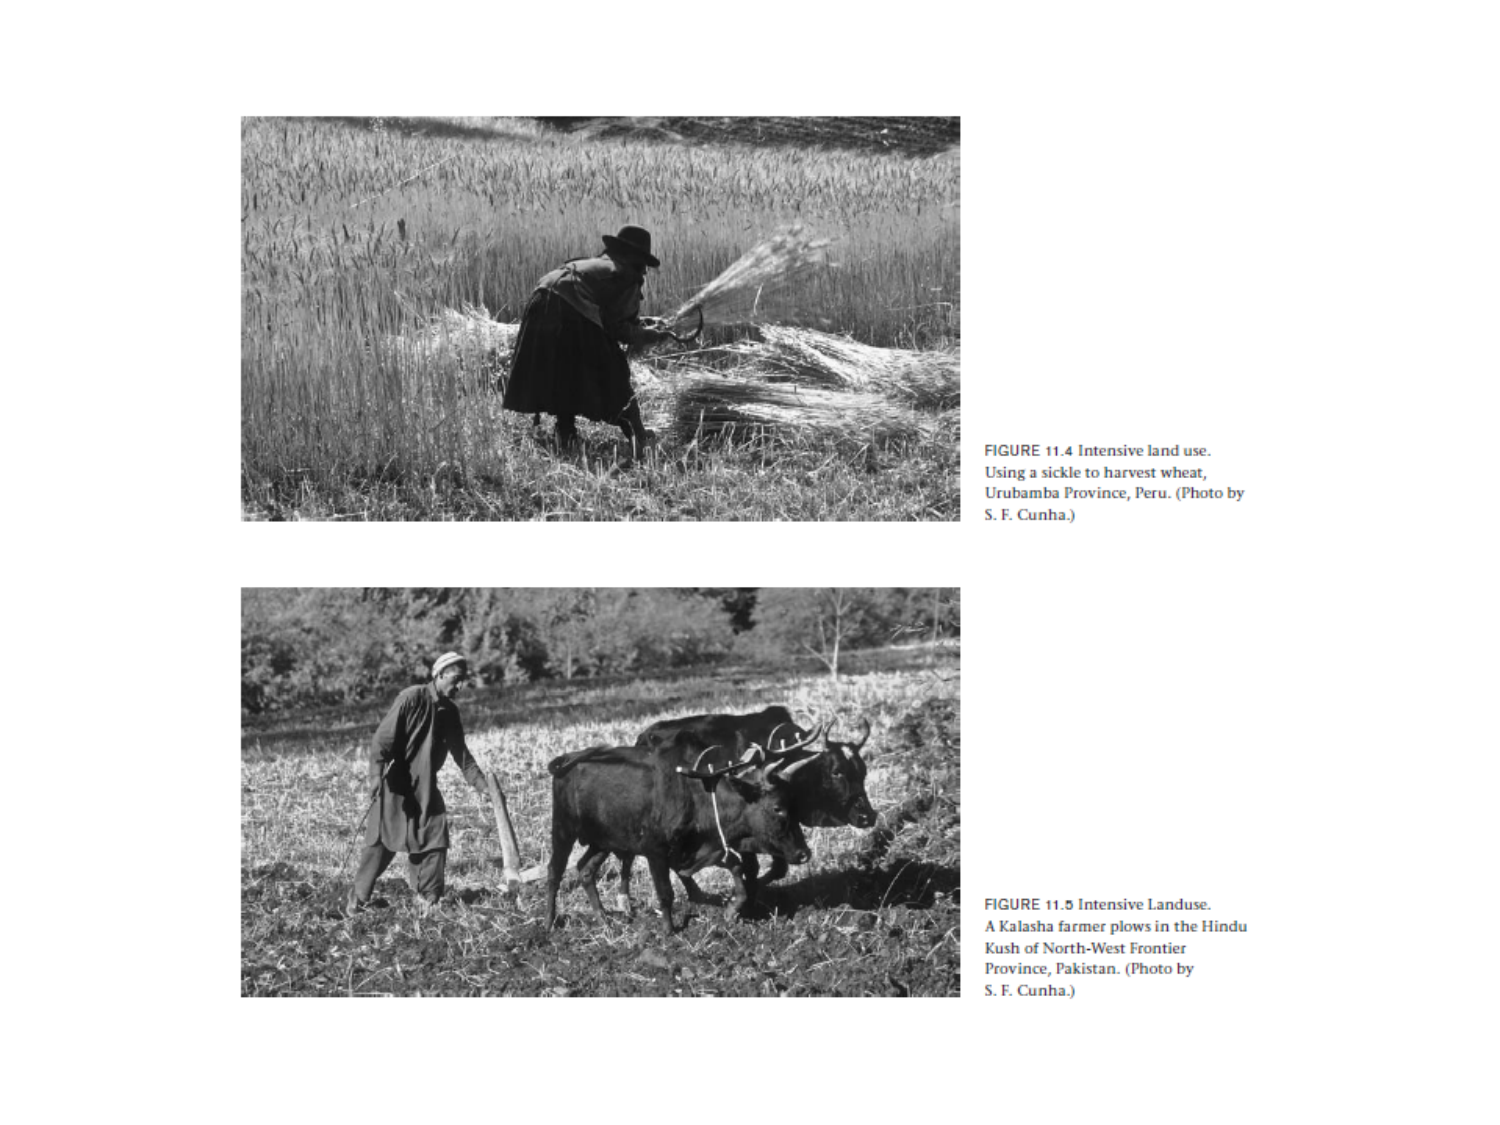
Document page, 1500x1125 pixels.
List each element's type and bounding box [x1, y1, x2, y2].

picture [210, 93, 1290, 1032]
